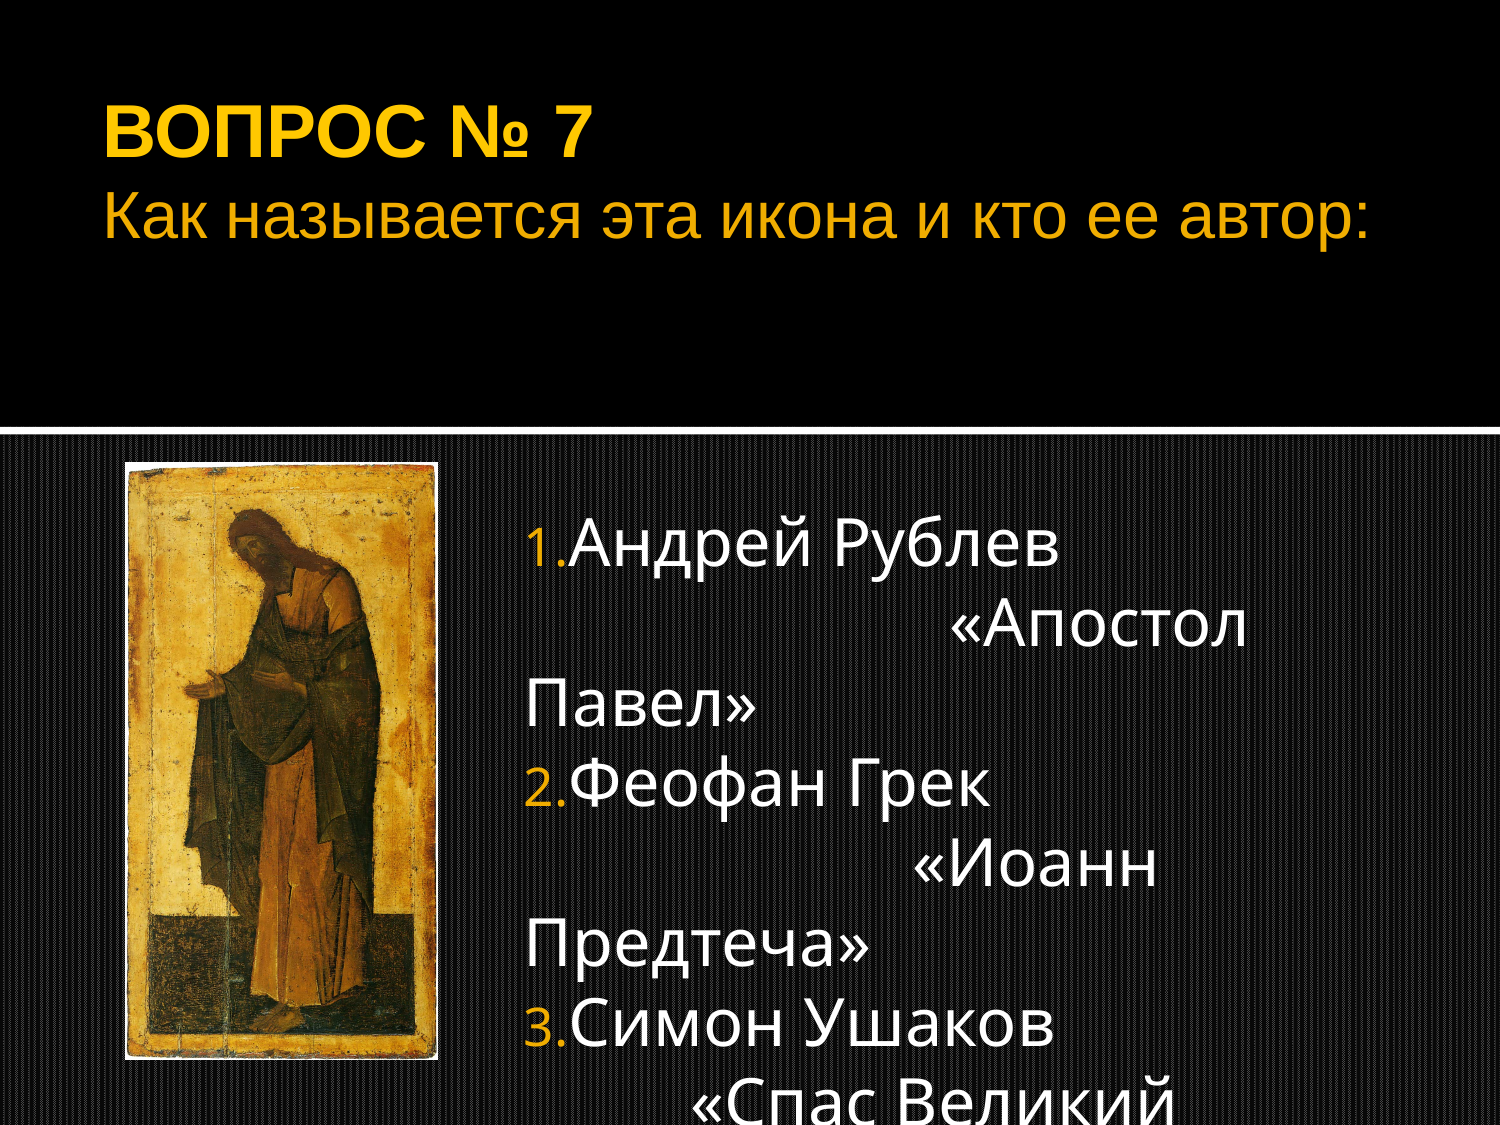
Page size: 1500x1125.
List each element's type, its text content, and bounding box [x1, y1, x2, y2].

text_box ВОПРОС № 7 Как называется эта икона и кто ее автор: [87, 74, 1413, 340]
picture [124, 462, 438, 1060]
list Андрей Рублев «Апостол Павел» Феофан Грек «Иоанн Предтеча» Симон Ушаков «Спас Великий архиерей» [499, 499, 1463, 988]
